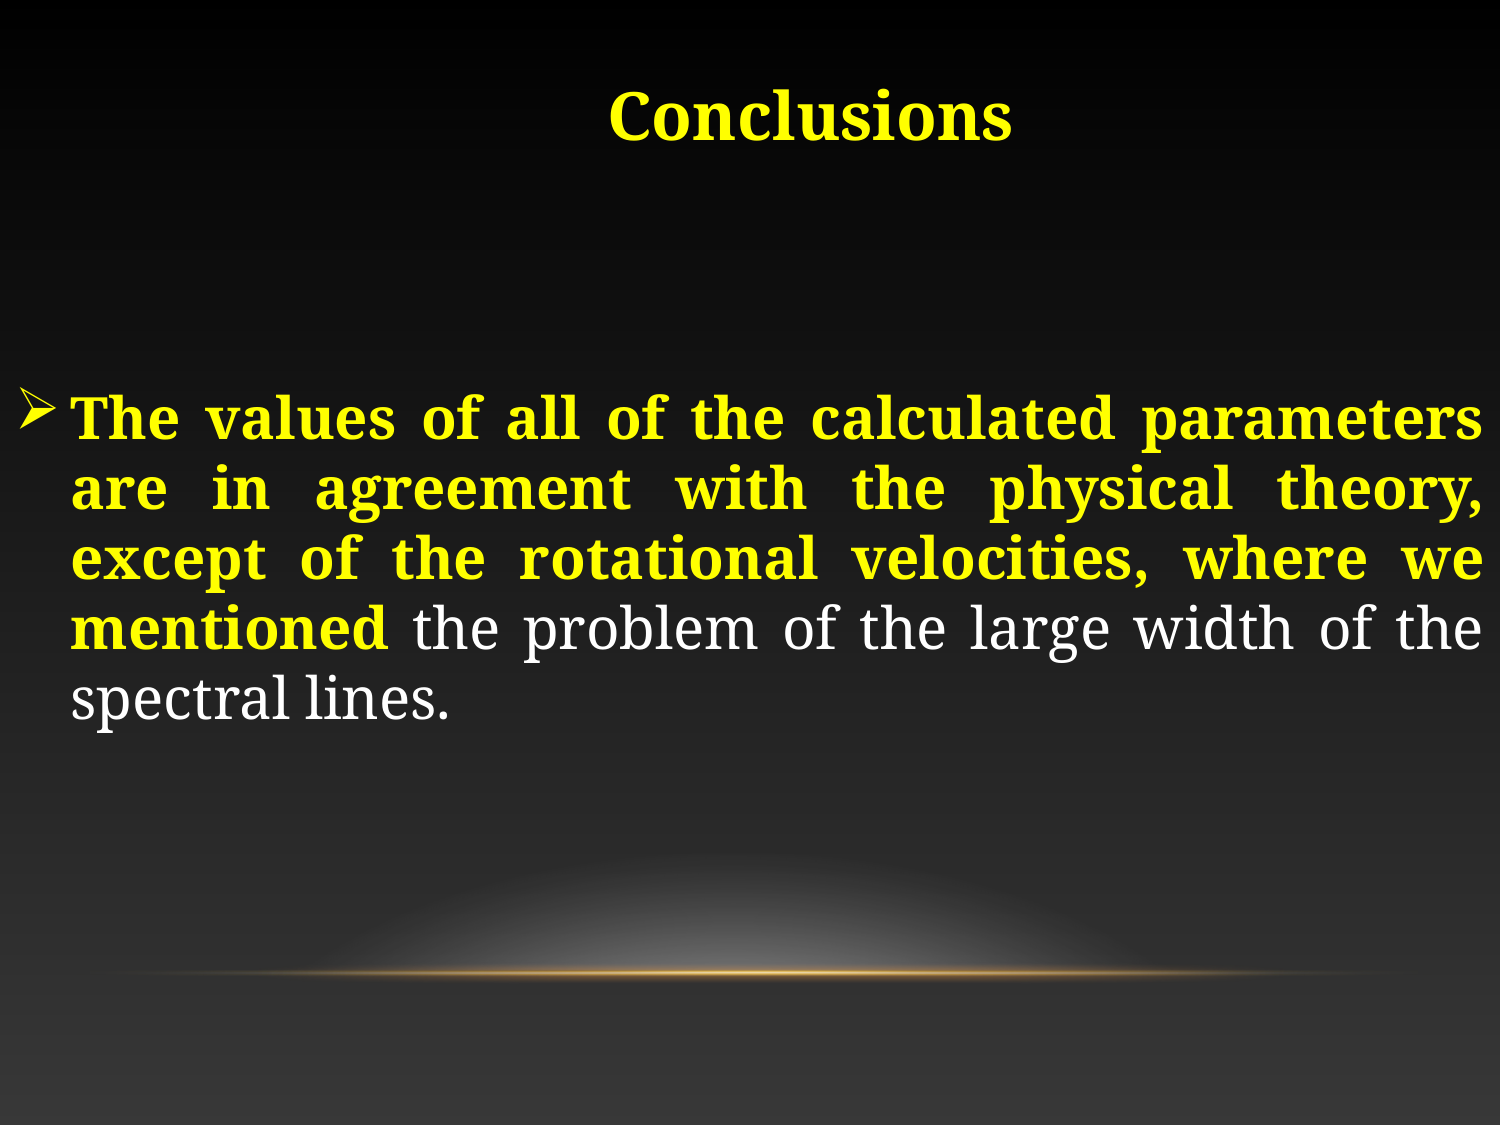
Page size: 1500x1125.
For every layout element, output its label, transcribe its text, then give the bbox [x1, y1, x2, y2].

picture [0, 809, 1500, 1125]
picture [0, 0, 1500, 373]
text_box The values of all of the calculated parameters are in agreement with the physical theory, except of the rotational velocities, where we mentioned the problem of the large width of the spectral lines. [0, 373, 1500, 809]
text_box Conclusions [592, 66, 1069, 162]
